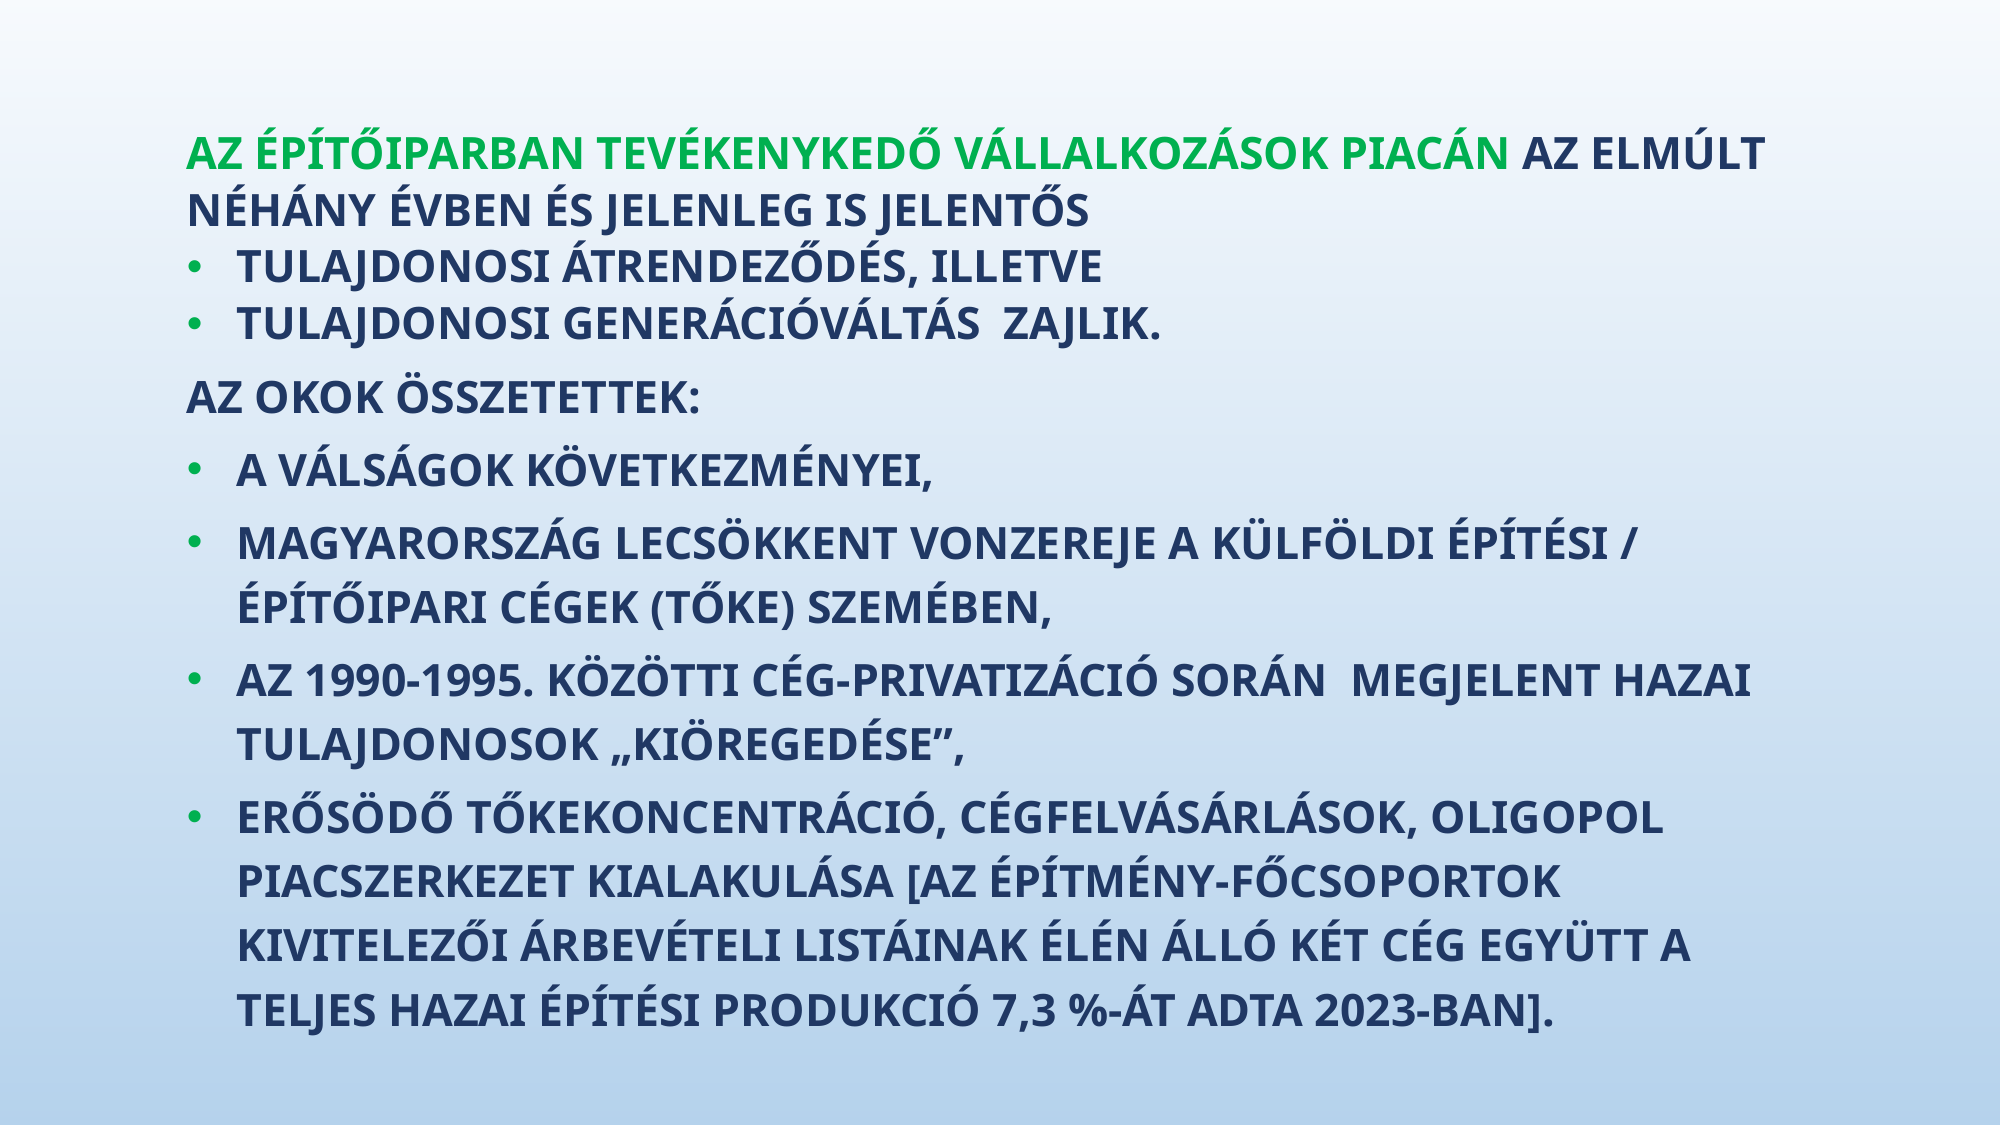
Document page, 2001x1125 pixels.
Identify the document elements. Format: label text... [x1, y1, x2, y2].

list AZ ÉPÍTŐIPARBAN TEVÉKENYKEDŐ VÁLLALKOZÁSOK PIACÁN AZ ELMÚLT NÉHÁNY ÉVBEN ÉS JELENLEG IS JELENTŐS TULAJDONOSI ÁTRENDEZŐDÉS, ILLETVE TULAJDONOSI GENERÁCIÓVÁLTÁS ZAJLIK. AZ OKOK ÖSSZETETTEK: A VÁLSÁGOK KÖVETKEZMÉNYEI, MAGYARORSZÁG LECSÖKKENT VONZEREJE A KÜLFÖLDI ÉPÍTÉSI / ÉPÍTŐIPARI CÉGEK (TŐKE) SZEMÉBEN, AZ 1990-1995. KÖZÖTTI CÉG-PRIVATIZÁCIÓ SORÁN MEGJELENT HAZAI TULAJDONOSOK „KIÖREGEDÉSE”, ERŐSÖDŐ TŐKEKONCENTRÁCIÓ, CÉGFELVÁSÁRLÁSOK, OLIGOPOL PIACSZERKEZET KIALAKULÁSA [AZ ÉPÍTMÉNY-FŐCSOPORTOK KIVITELEZŐI ÁRBEVÉTELI LISTÁINAK ÉLÉN ÁLLÓ KÉT CÉG EGYÜTT A TELJES HAZAI ÉPÍTÉSI PRODUKCIÓ 7,3 %-ÁT ADTA 2023-BAN]. [171, 60, 1829, 1114]
